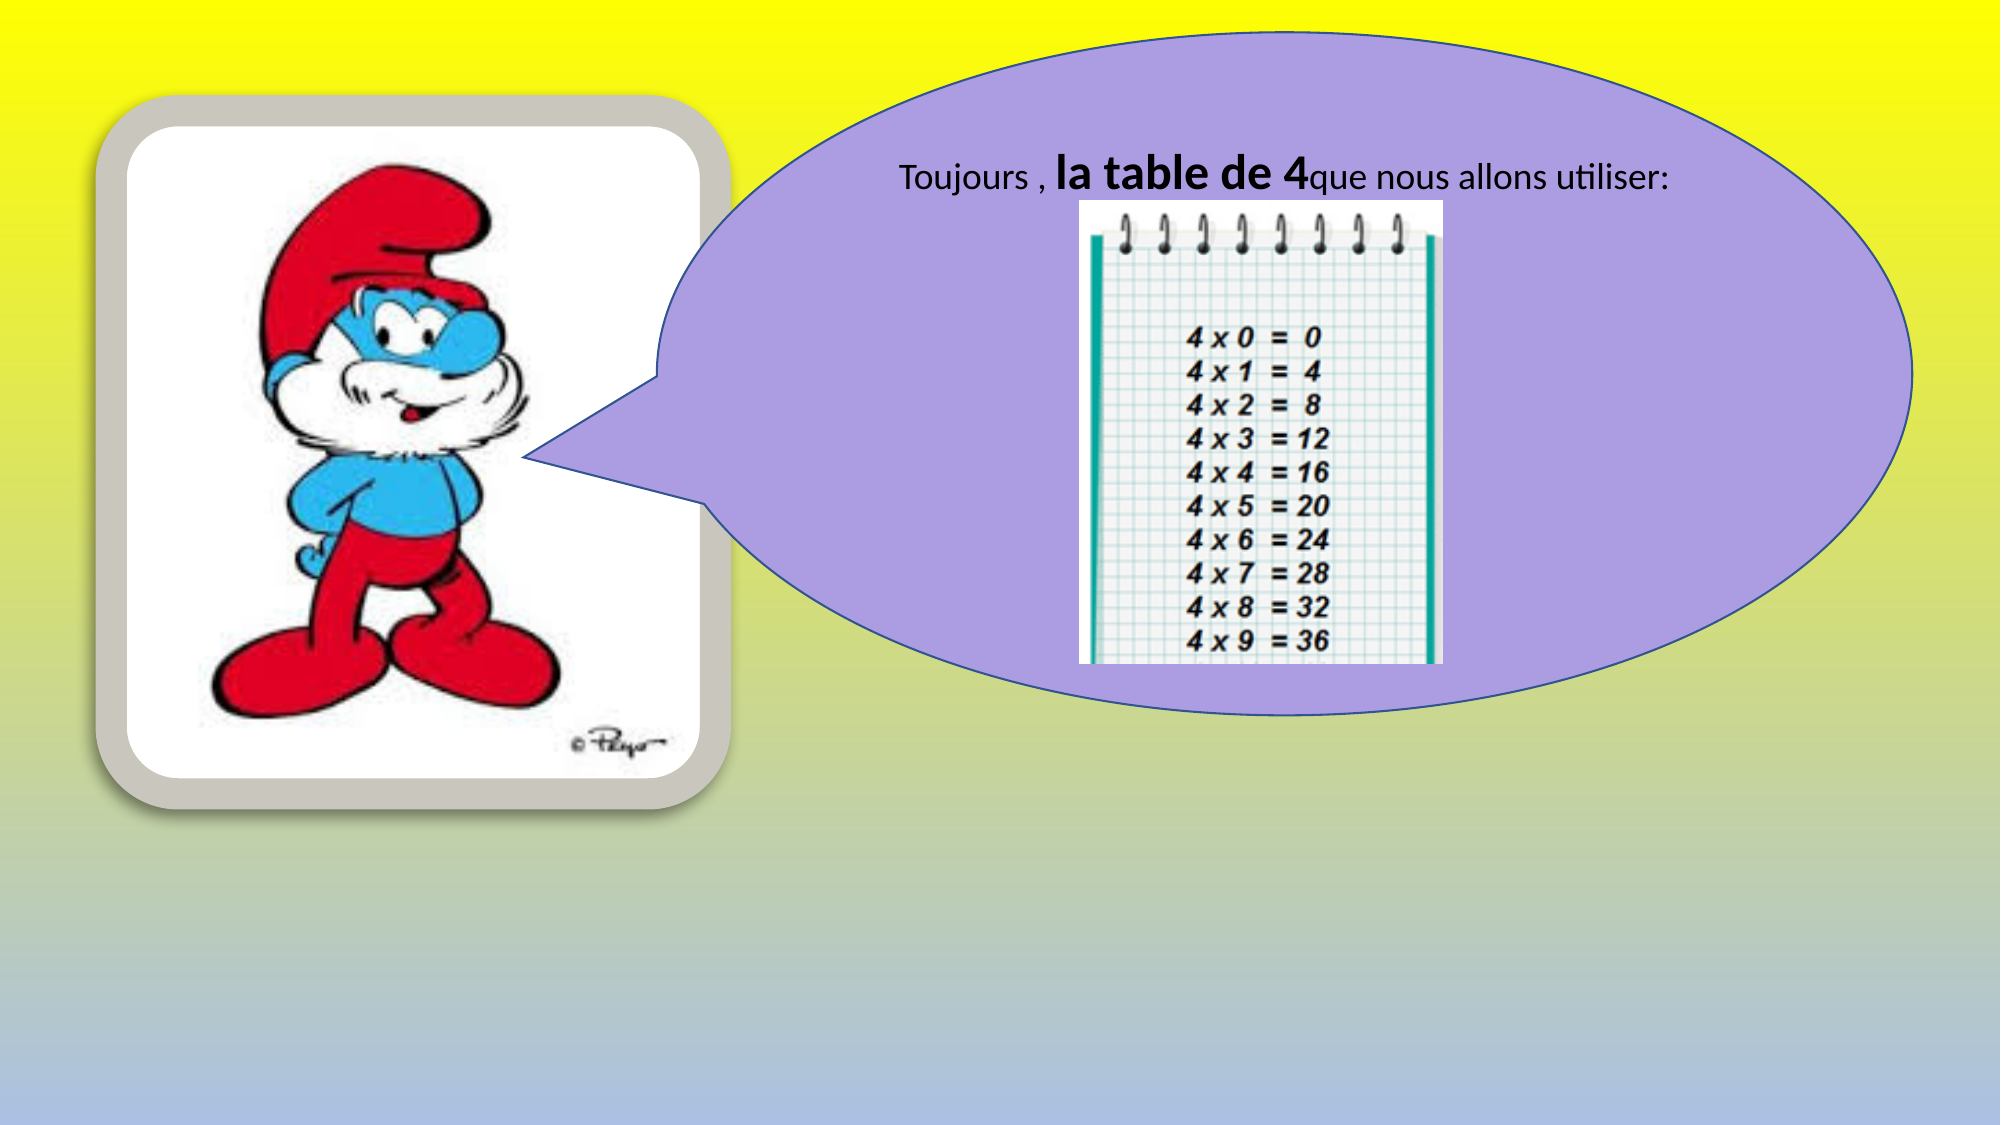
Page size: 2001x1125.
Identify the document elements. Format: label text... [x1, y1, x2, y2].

picture [1079, 200, 1443, 664]
text_box Toujours , la table de 4que nous allons utiliser: r [716, 31, 1914, 717]
picture [111, 110, 716, 794]
